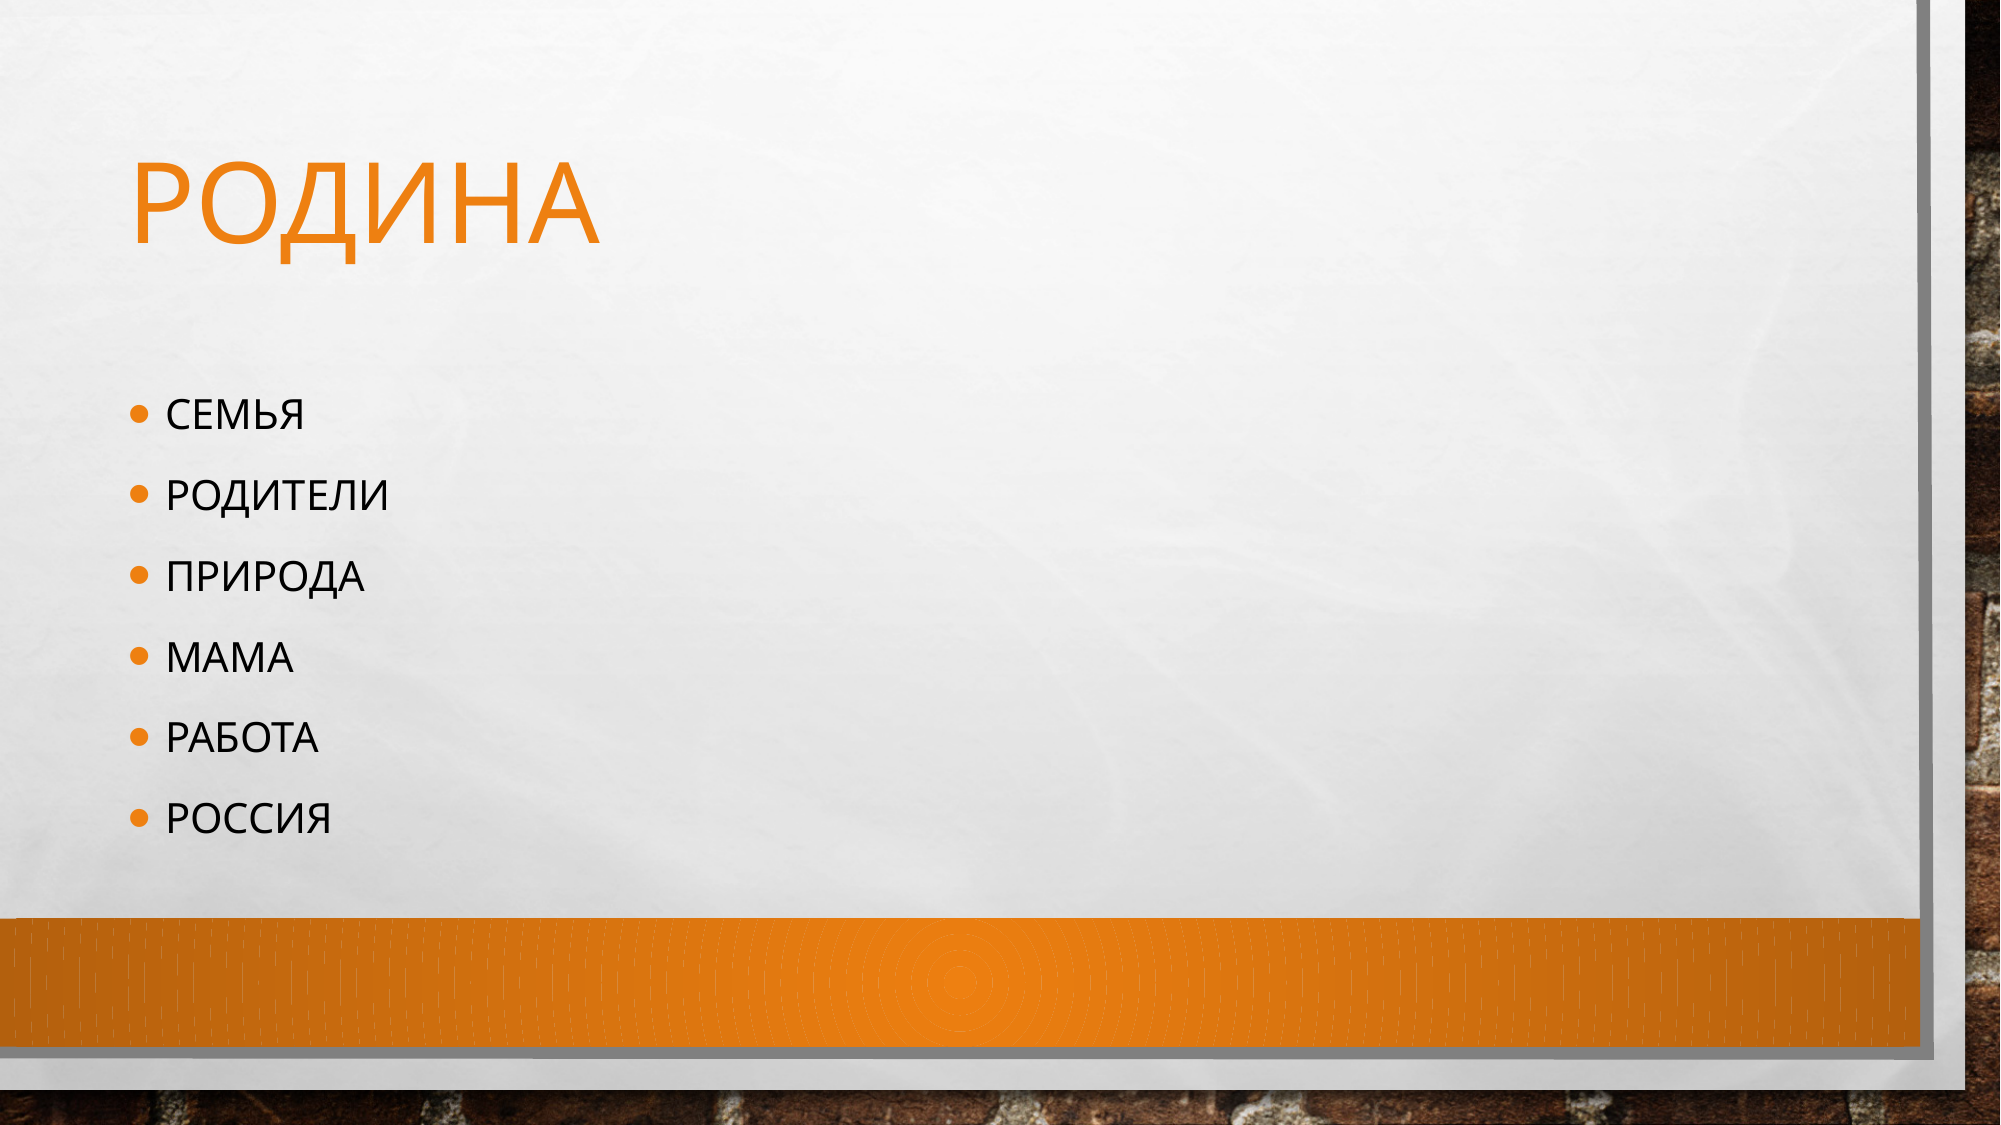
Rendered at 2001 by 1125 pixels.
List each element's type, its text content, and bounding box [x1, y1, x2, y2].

picture [0, 0, 2000, 1125]
title РОДИНА [112, 112, 1818, 302]
list Семья Родители Природа Мама Работа россия [112, 338, 1818, 882]
